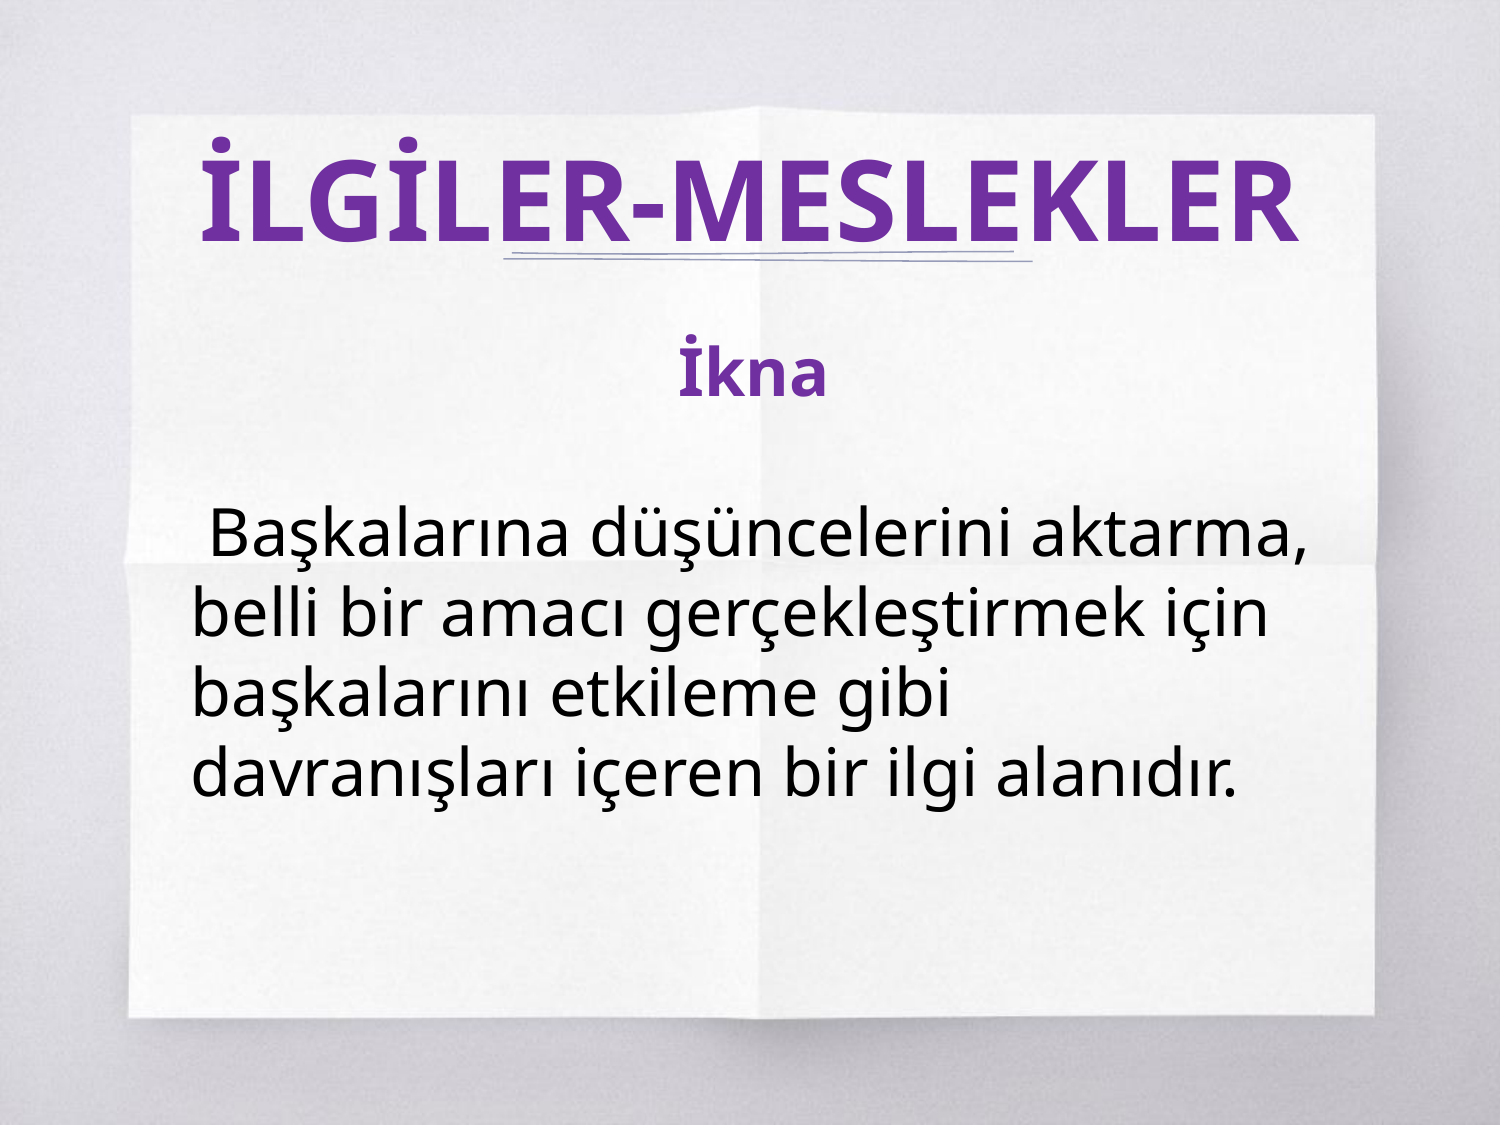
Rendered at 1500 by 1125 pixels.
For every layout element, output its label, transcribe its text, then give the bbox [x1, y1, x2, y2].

title İLGİLER-MESLEKLER [168, 129, 1332, 279]
list İkna Başkalarına düşüncelerini aktarma, belli bir amacı gerçekleştirmek için başkalarını etkileme gibi davranışları içeren bir ilgi alanıdır. [175, 314, 1334, 985]
picture [0, 0, 1500, 1125]
